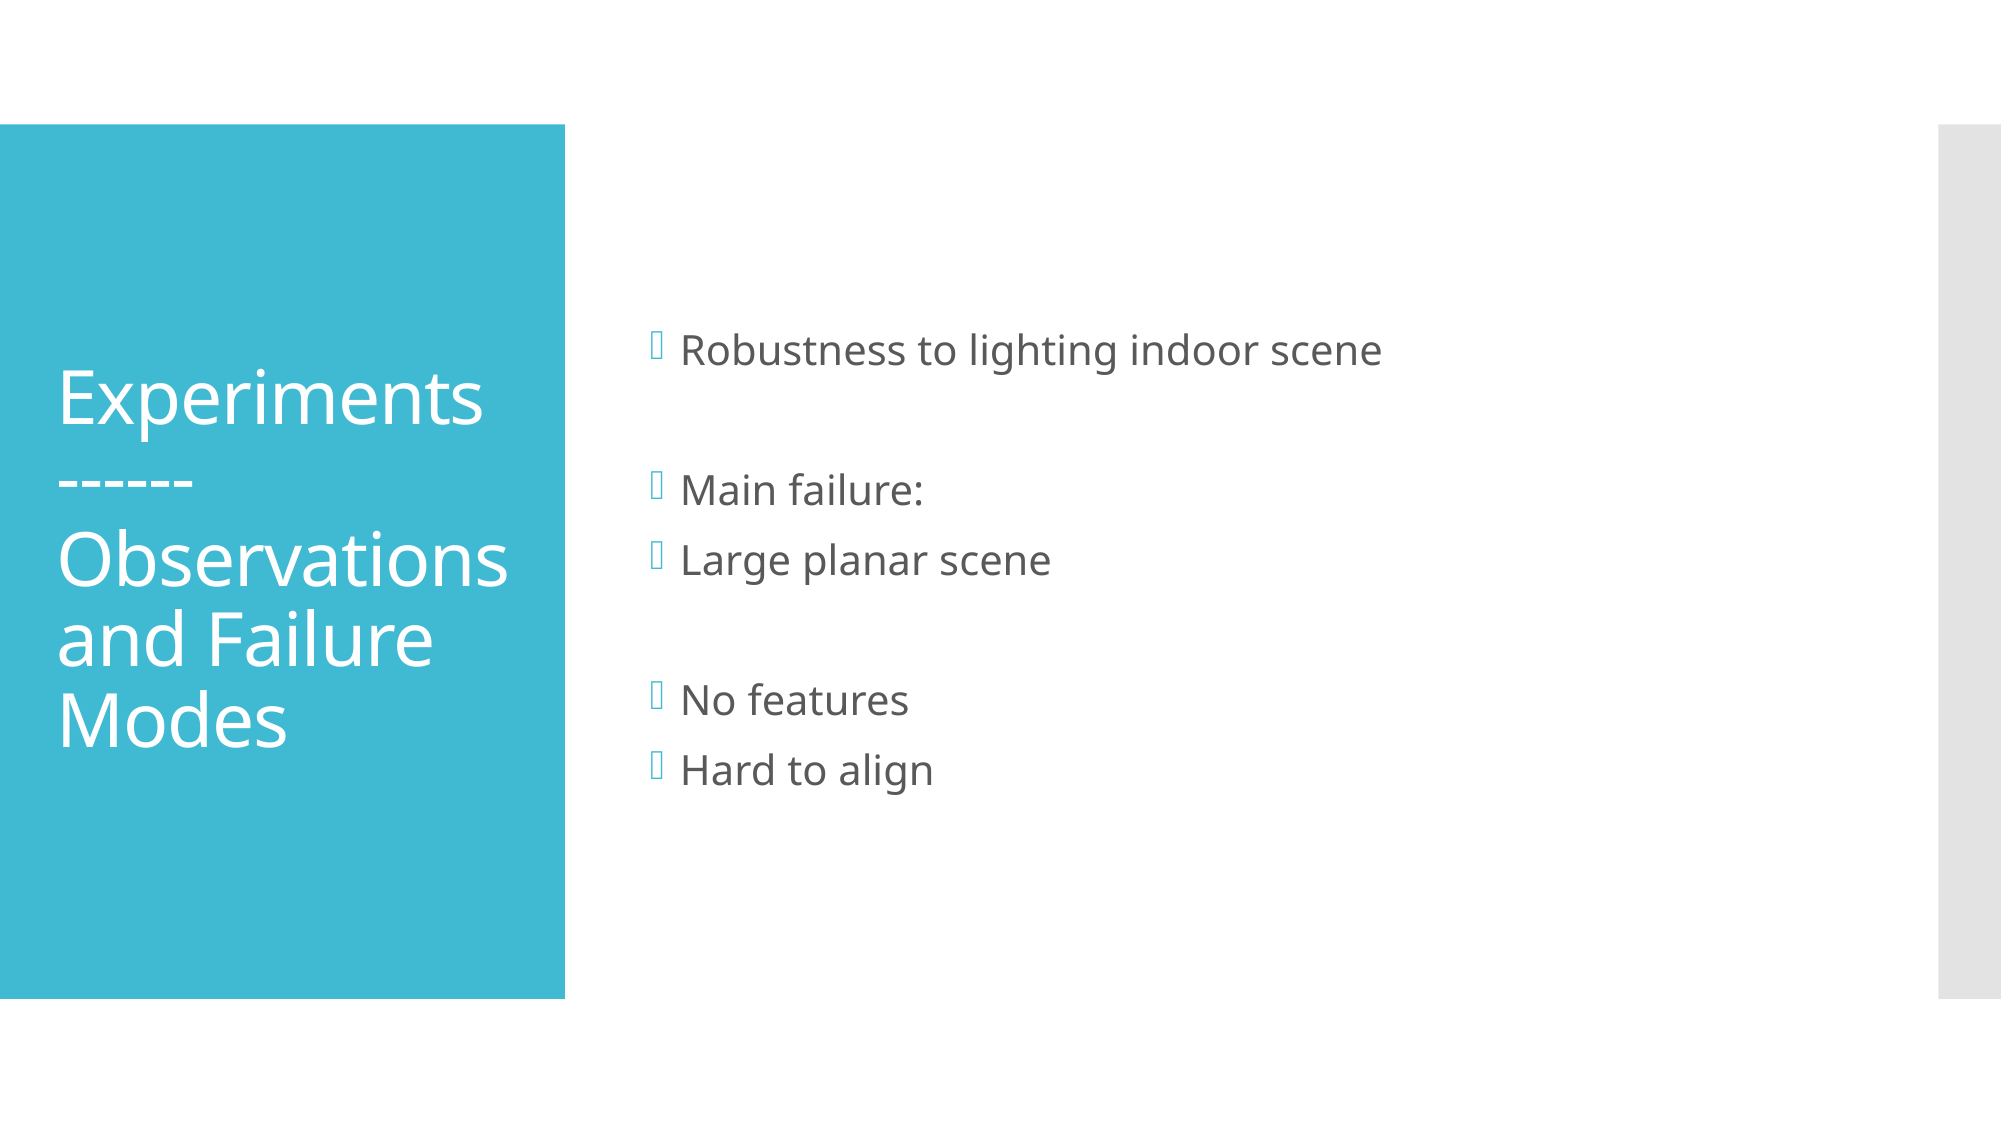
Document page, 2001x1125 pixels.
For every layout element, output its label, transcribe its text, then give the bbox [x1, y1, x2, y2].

list Robustness to lighting indoor scene Main failure: Large planar scene No features Hard to align [634, 141, 1835, 982]
title Experiments ------ Observations and Failure Modes [41, 184, 525, 940]
